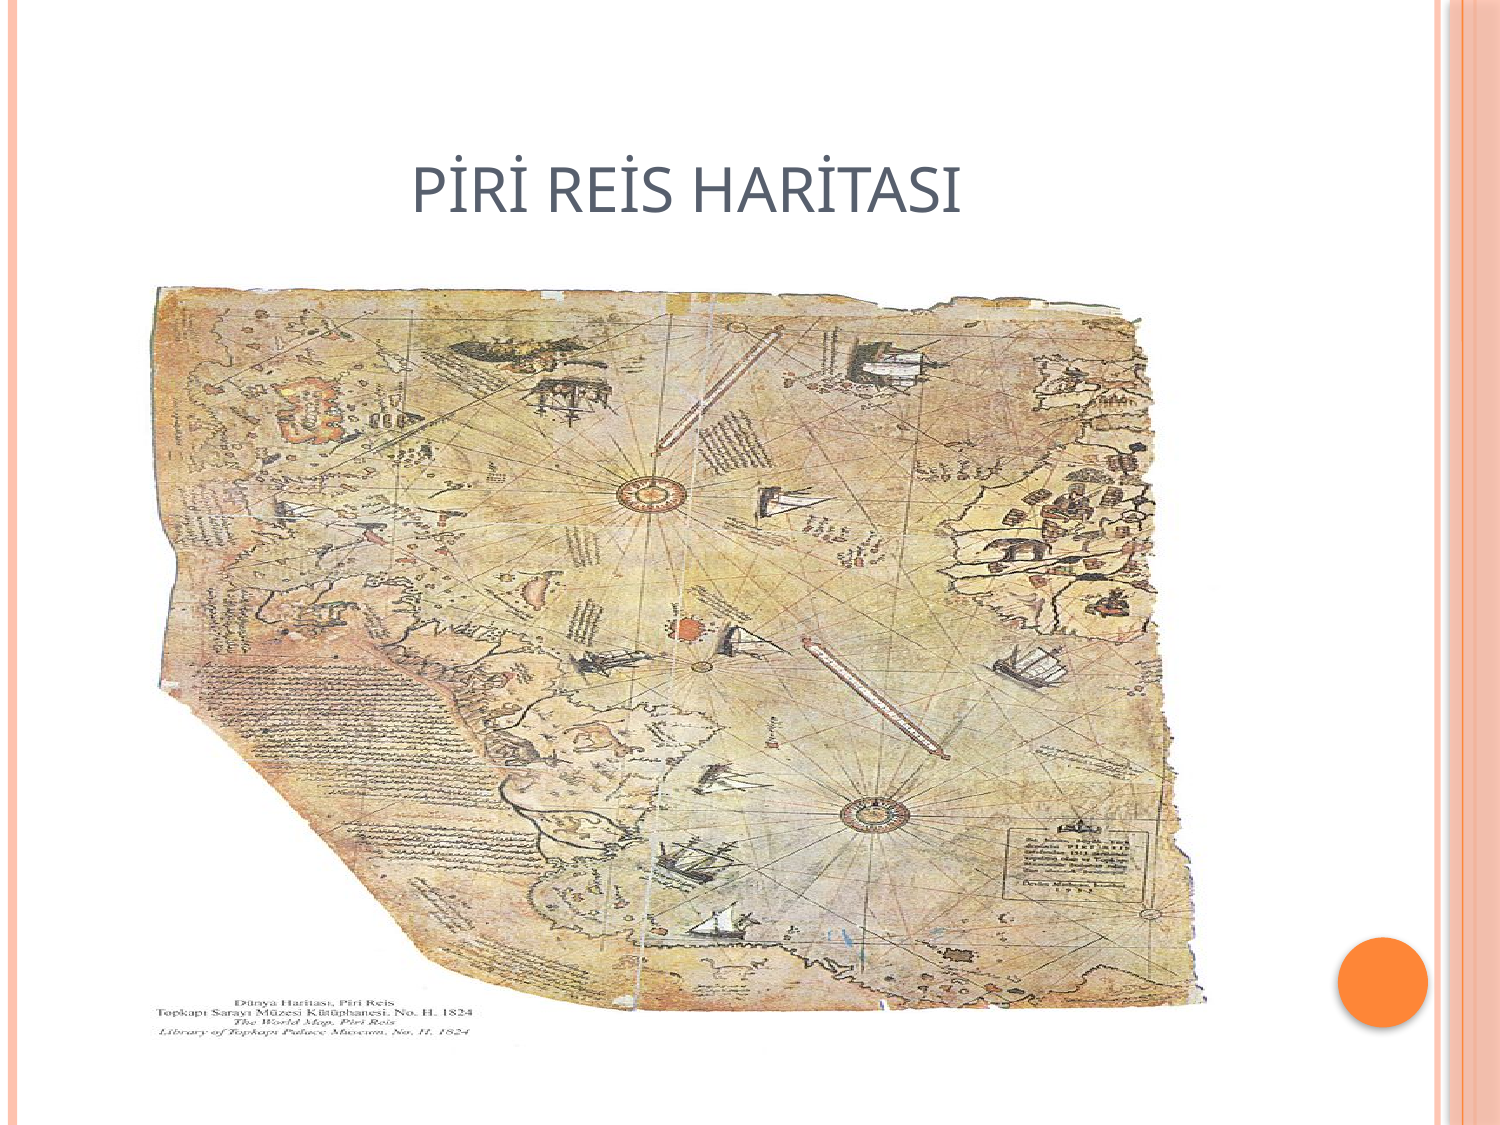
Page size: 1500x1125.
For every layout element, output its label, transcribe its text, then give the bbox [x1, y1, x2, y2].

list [123, 261, 1235, 1063]
title PİRİ REİS HARİTASI [75, 45, 1300, 233]
